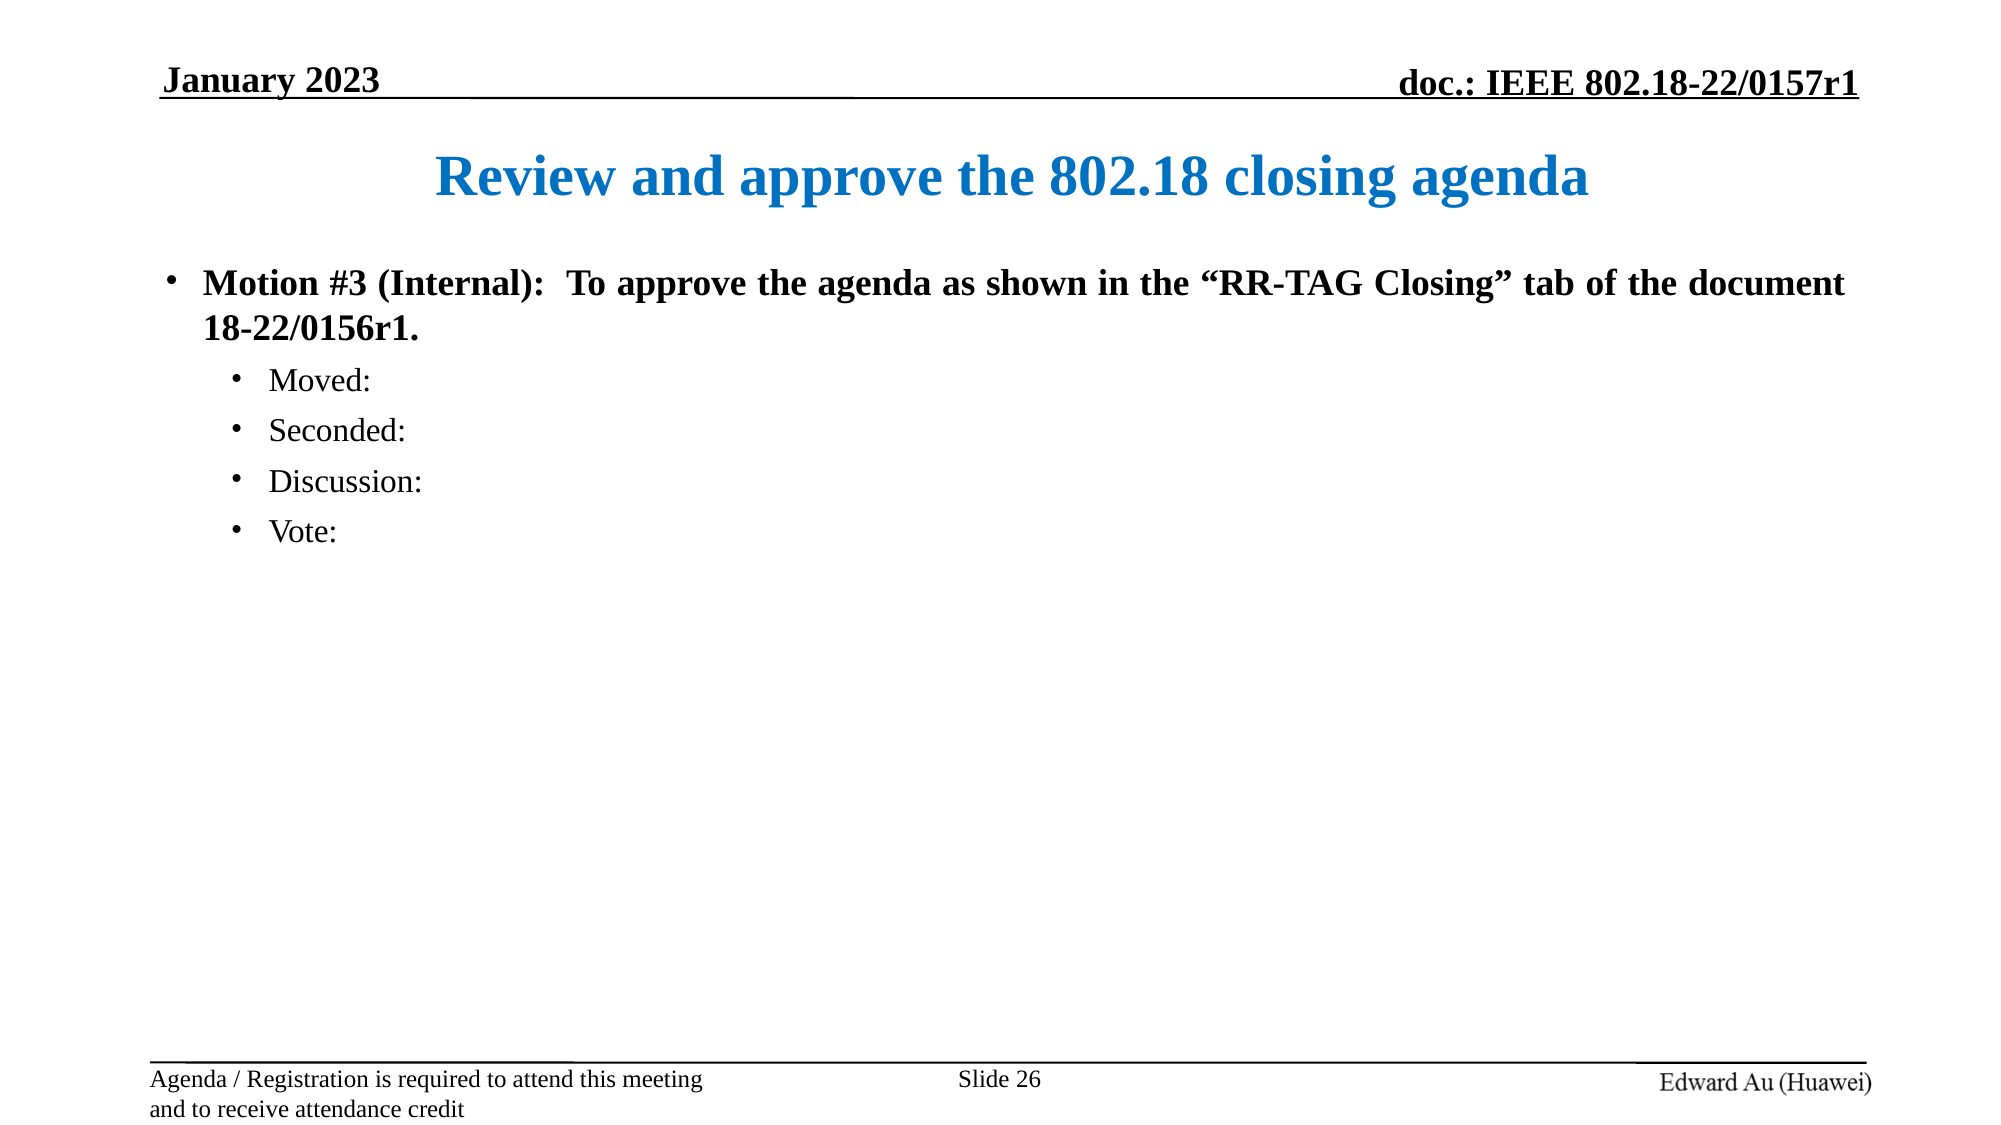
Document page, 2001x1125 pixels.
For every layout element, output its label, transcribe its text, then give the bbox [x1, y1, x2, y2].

slide_number Slide 26 [933, 1061, 1067, 1123]
title Review and approve the 802.18 closing agenda [162, 99, 1864, 246]
picture [1174, 1058, 1887, 1113]
list Motion #3 (Internal): To approve the agenda as shown in the “RR-TAG Closing” tab of the document 18-22/0156r1. Moved: Seconded: Discussion: Vote: [149, 250, 1882, 926]
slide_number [162, 54, 663, 99]
